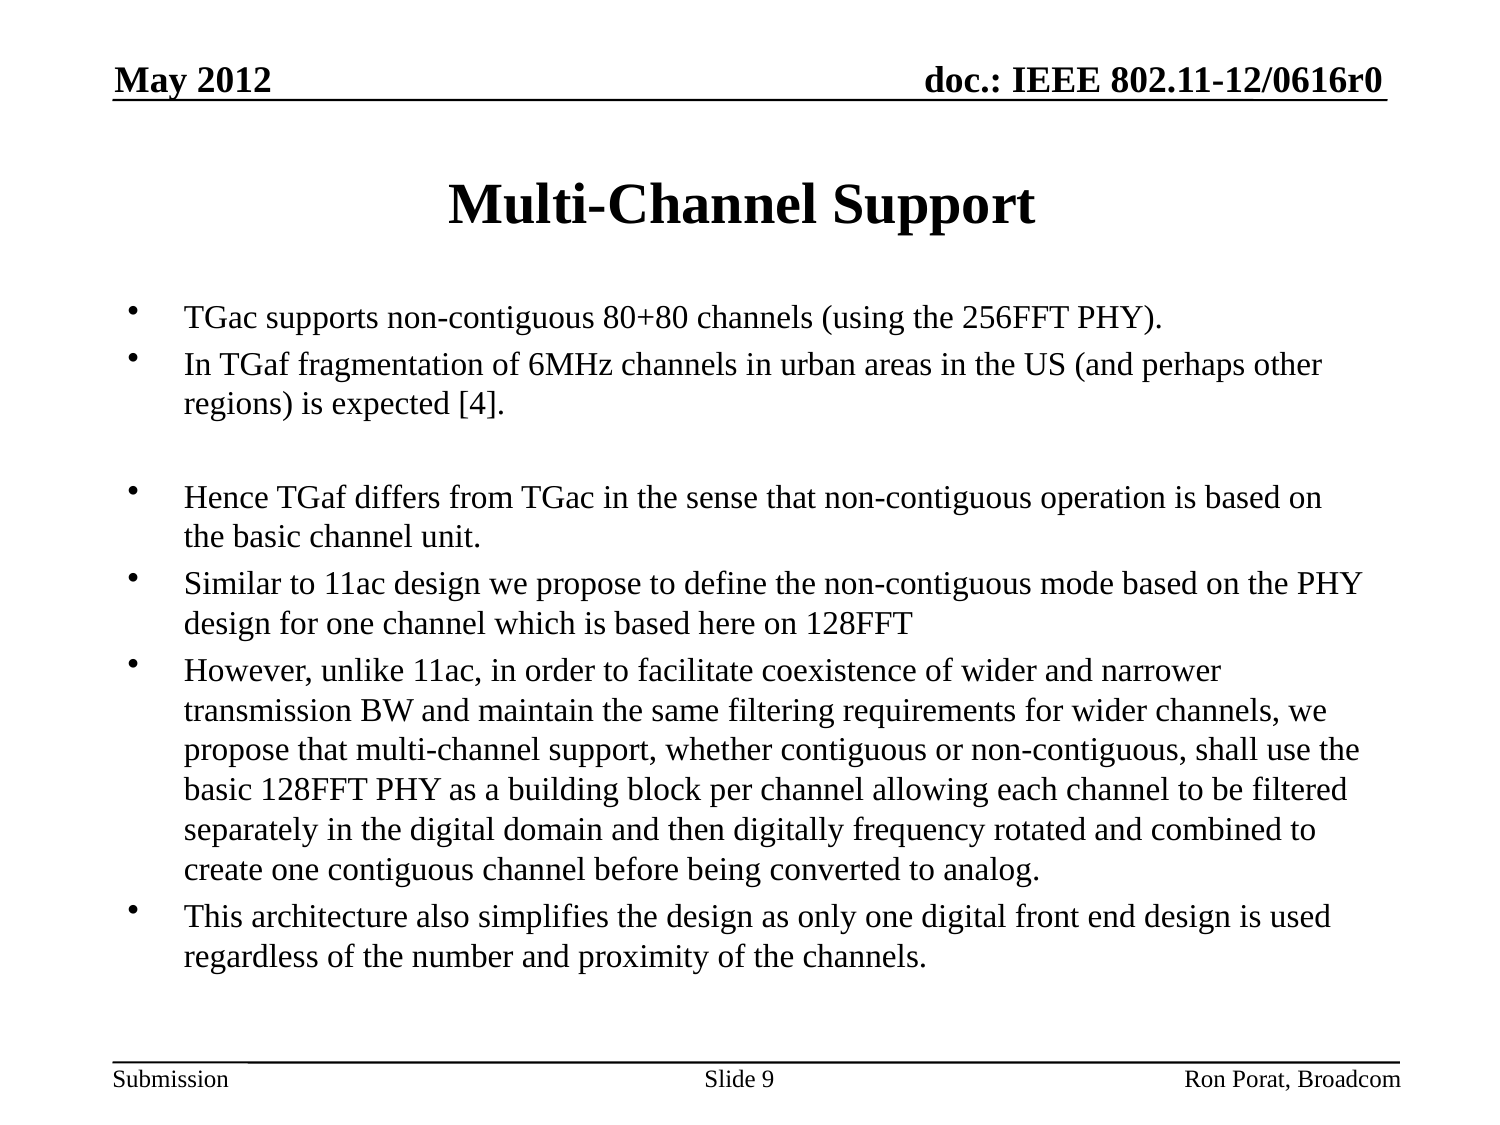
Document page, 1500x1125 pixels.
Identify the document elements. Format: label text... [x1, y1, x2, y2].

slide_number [114, 54, 274, 101]
title Multi-Channel Support [112, 112, 1388, 287]
text_box Slide 9 [704, 1062, 775, 1093]
footer Ron Porat, Broadcom [1181, 1061, 1402, 1093]
list TGac supports non-contiguous 80+80 channels (using the 256FFT PHY). In TGaf fragmentation of 6MHz channels in urban areas in the US (and perhaps other regions) is expected [4]. Hence TGaf differs from TGac in the sense that non-contiguous operation is based on the basic channel unit. Similar to 11ac design we propose to define the non-contiguous mode based on the PHY design for one channel which is based here on 128FFT However, unlike 11ac, in order to facilitate coexistence of wider and narrower transmission BW and maintain the same filtering requirements for wider channels, we propose that multi-channel support, whether contiguous or non-contiguous, shall use the basic 128FFT PHY as a building block per channel allowing each channel to be filtered separately in the digital domain and then digitally frequency rotated and combined to create one contiguous channel before being converted to analog. This architecture also simplifies the design as only one digital front end design is used regardless of the number and proximity of the channels. [112, 287, 1388, 1038]
